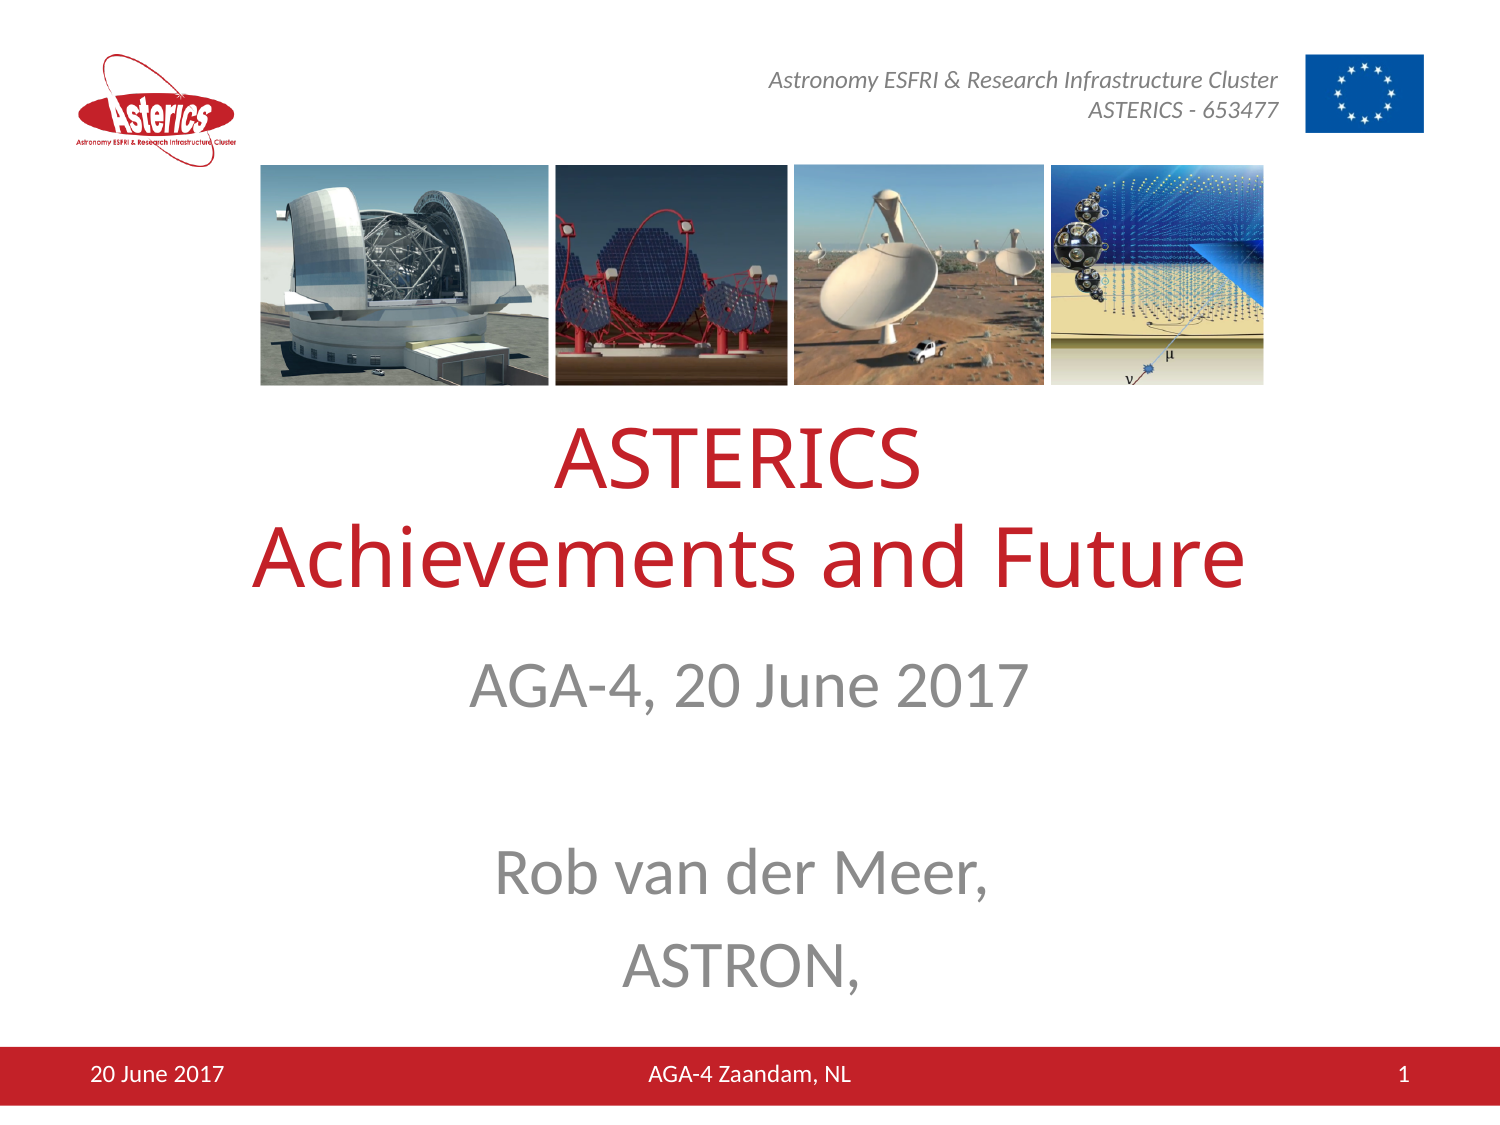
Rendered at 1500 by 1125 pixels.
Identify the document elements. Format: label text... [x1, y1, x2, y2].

picture [76, 54, 236, 167]
picture [1306, 55, 1423, 133]
footer AGA-4 Zaandam, NL [512, 1042, 988, 1103]
picture [255, 160, 1269, 391]
subtitle AGA-4, 20 June 2017 Rob van der Meer, ASTRON, [225, 633, 1275, 1035]
slide_number 1 [1074, 1042, 1425, 1103]
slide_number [75, 1042, 425, 1103]
title ASTERICS Achievements and Future [112, 384, 1388, 626]
